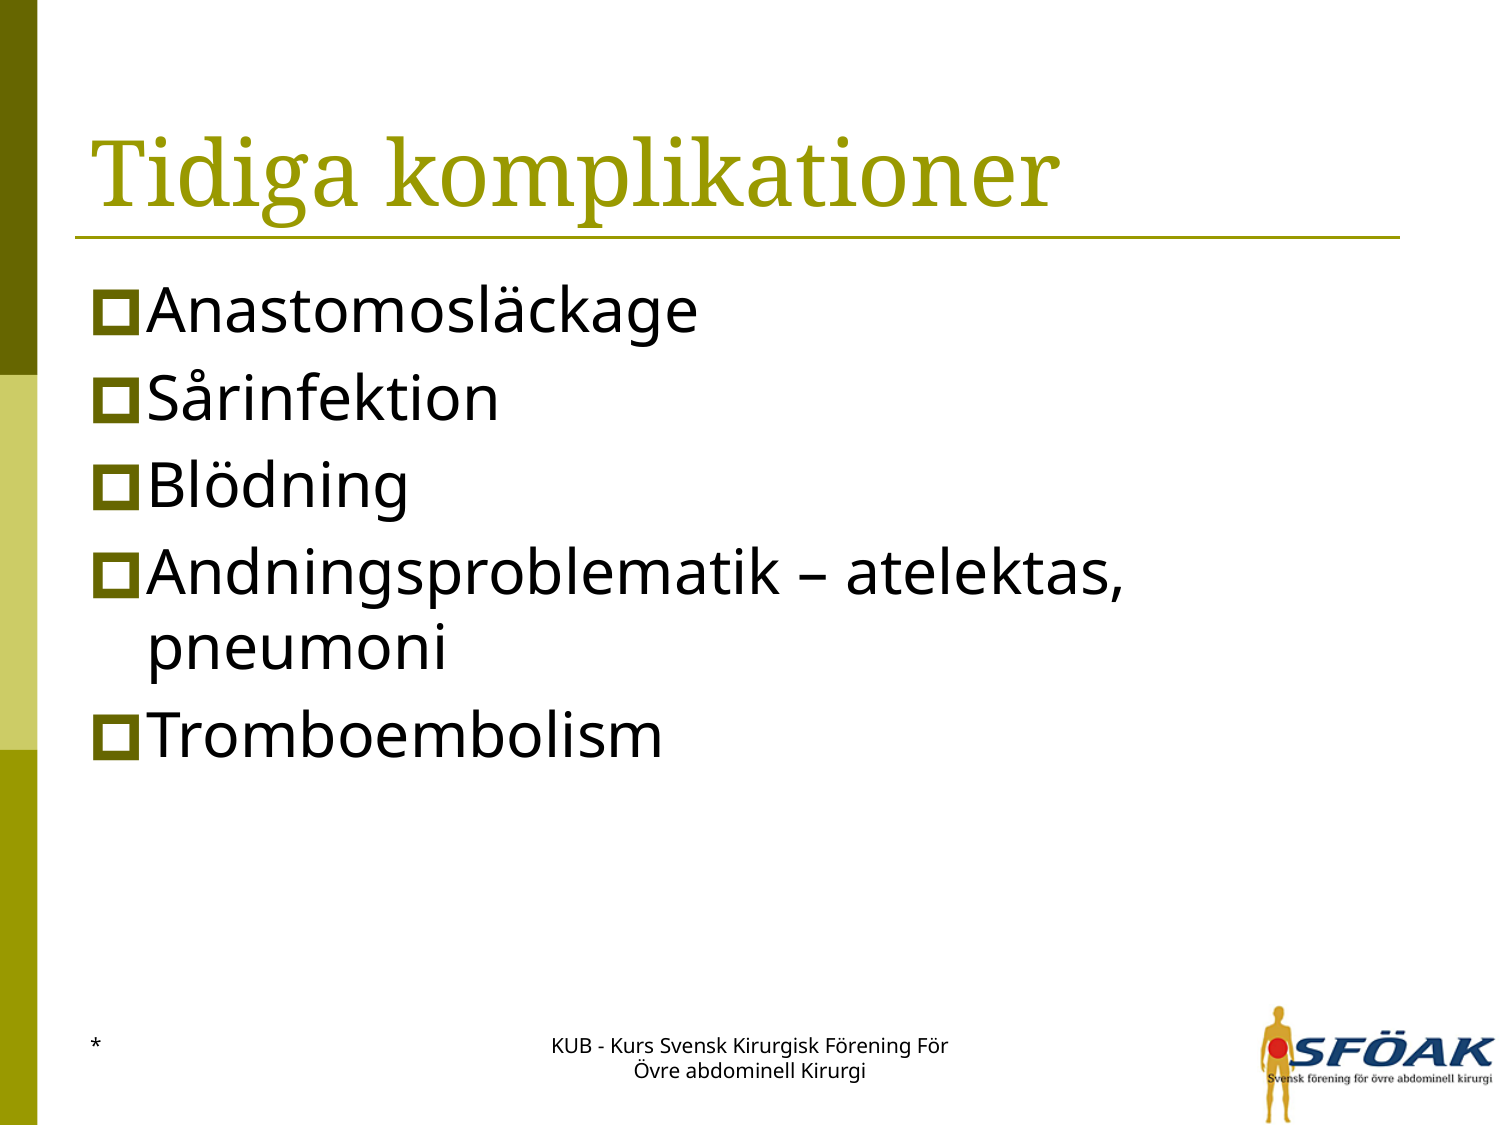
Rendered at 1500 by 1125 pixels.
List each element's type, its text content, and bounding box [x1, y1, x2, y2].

text_box * [75, 1024, 425, 1100]
text_box KUB - Kurs Svensk Kirurgisk Förening För Övre abdominell Kirurgi [512, 1024, 988, 1100]
list Anastomosläckage Sårinfektion Blödning Andningsproblematik – atelektas, pneumoni Tromboembolism [75, 262, 1425, 1006]
title Tidiga komplikationer [75, 45, 1425, 233]
picture [1257, 1004, 1500, 1125]
